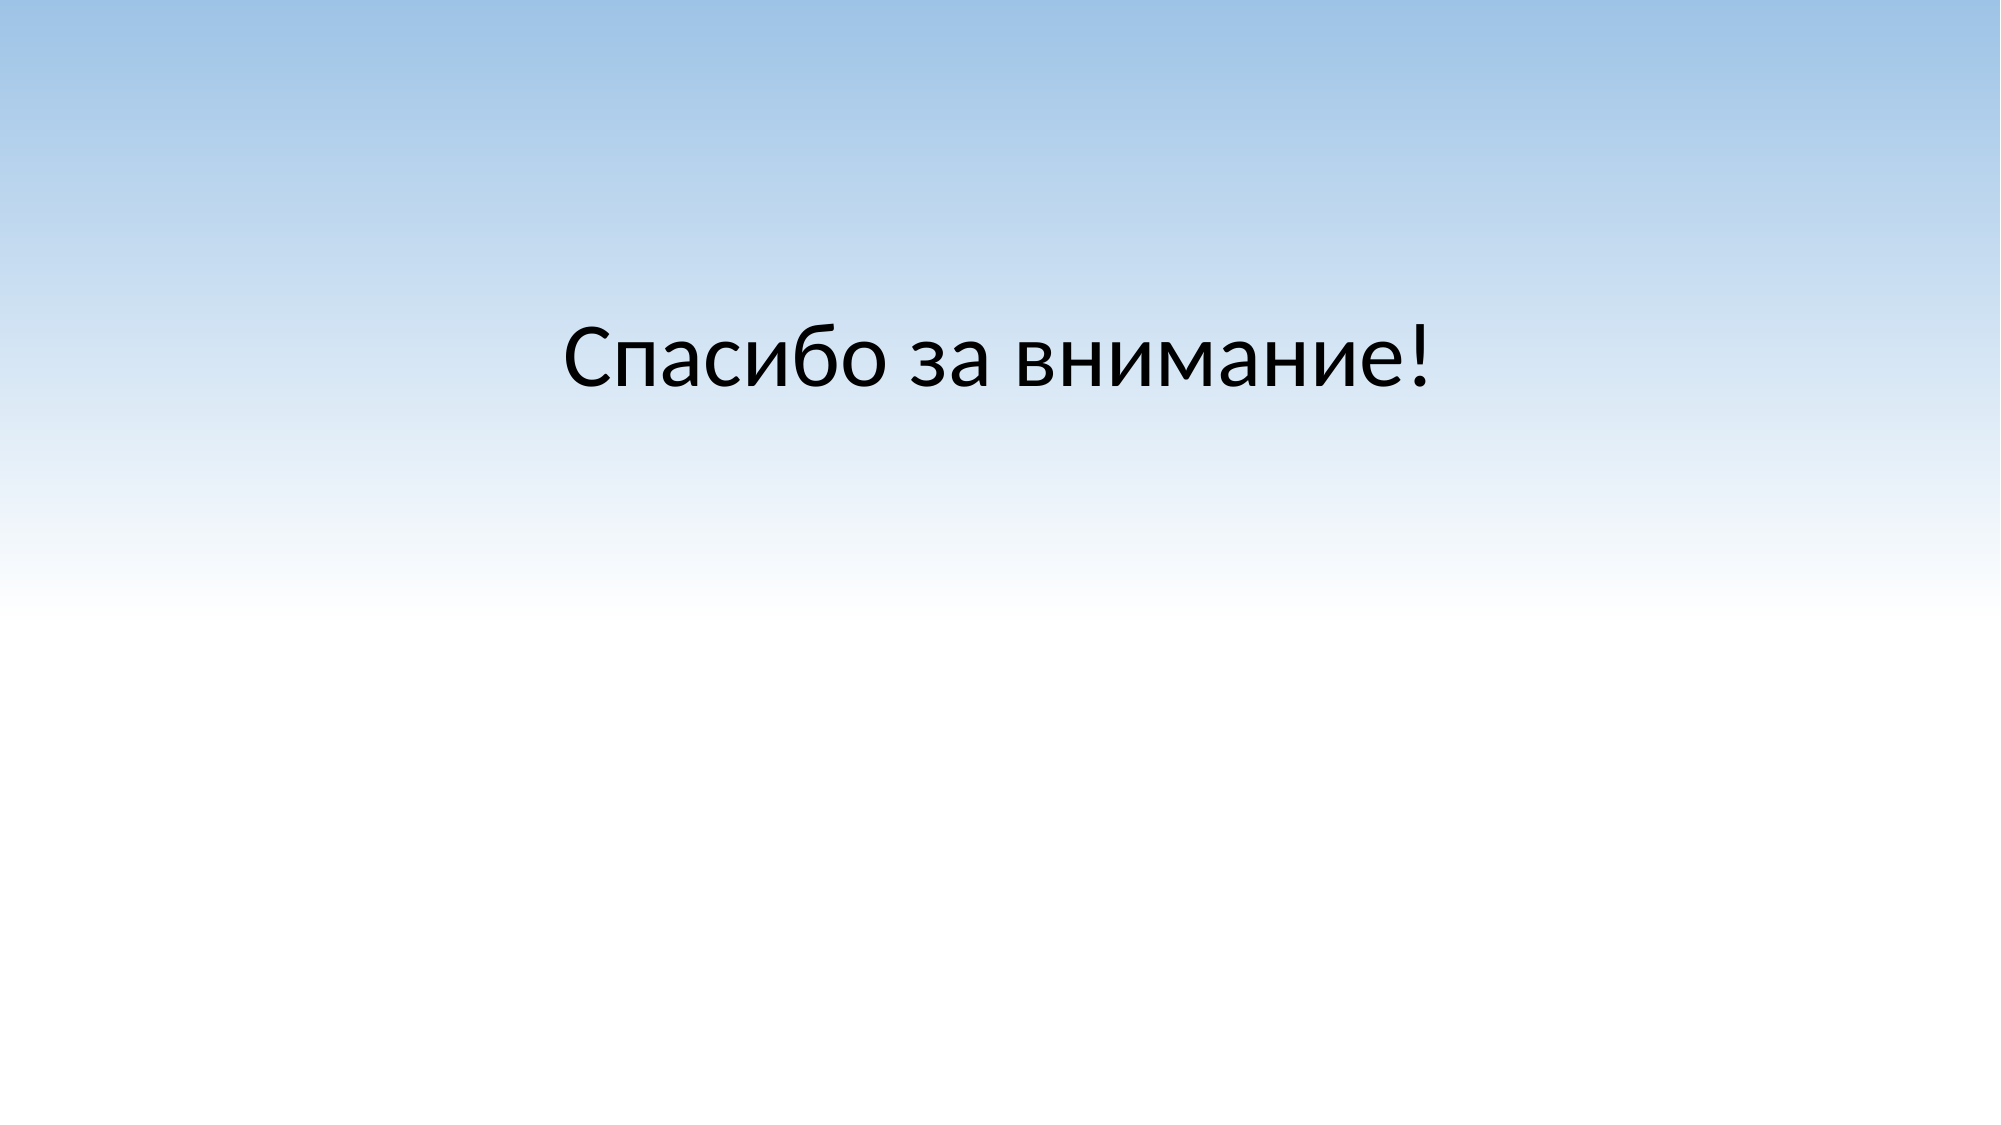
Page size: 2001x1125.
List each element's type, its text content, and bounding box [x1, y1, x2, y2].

list Спасибо за внимание! [137, 299, 1863, 553]
